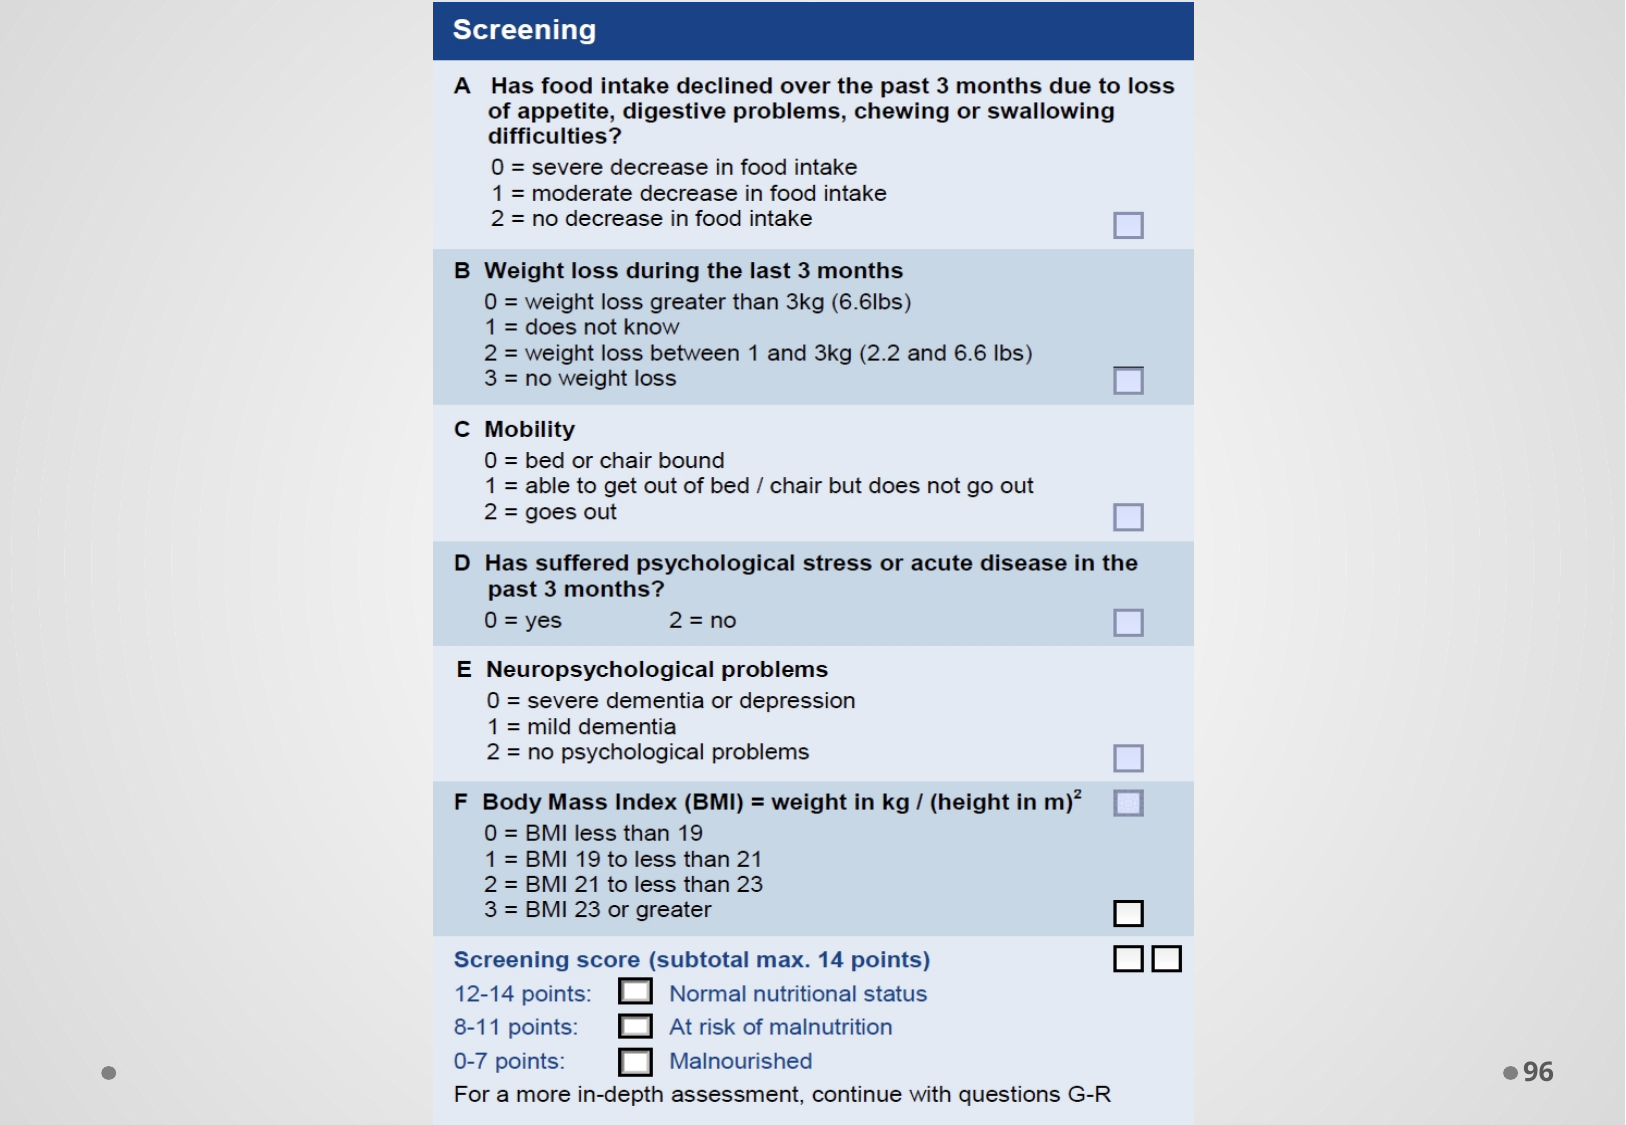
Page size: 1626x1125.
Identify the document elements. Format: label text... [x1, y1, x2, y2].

picture [433, 2, 1194, 1125]
text_box 96 [1518, 1042, 1619, 1103]
